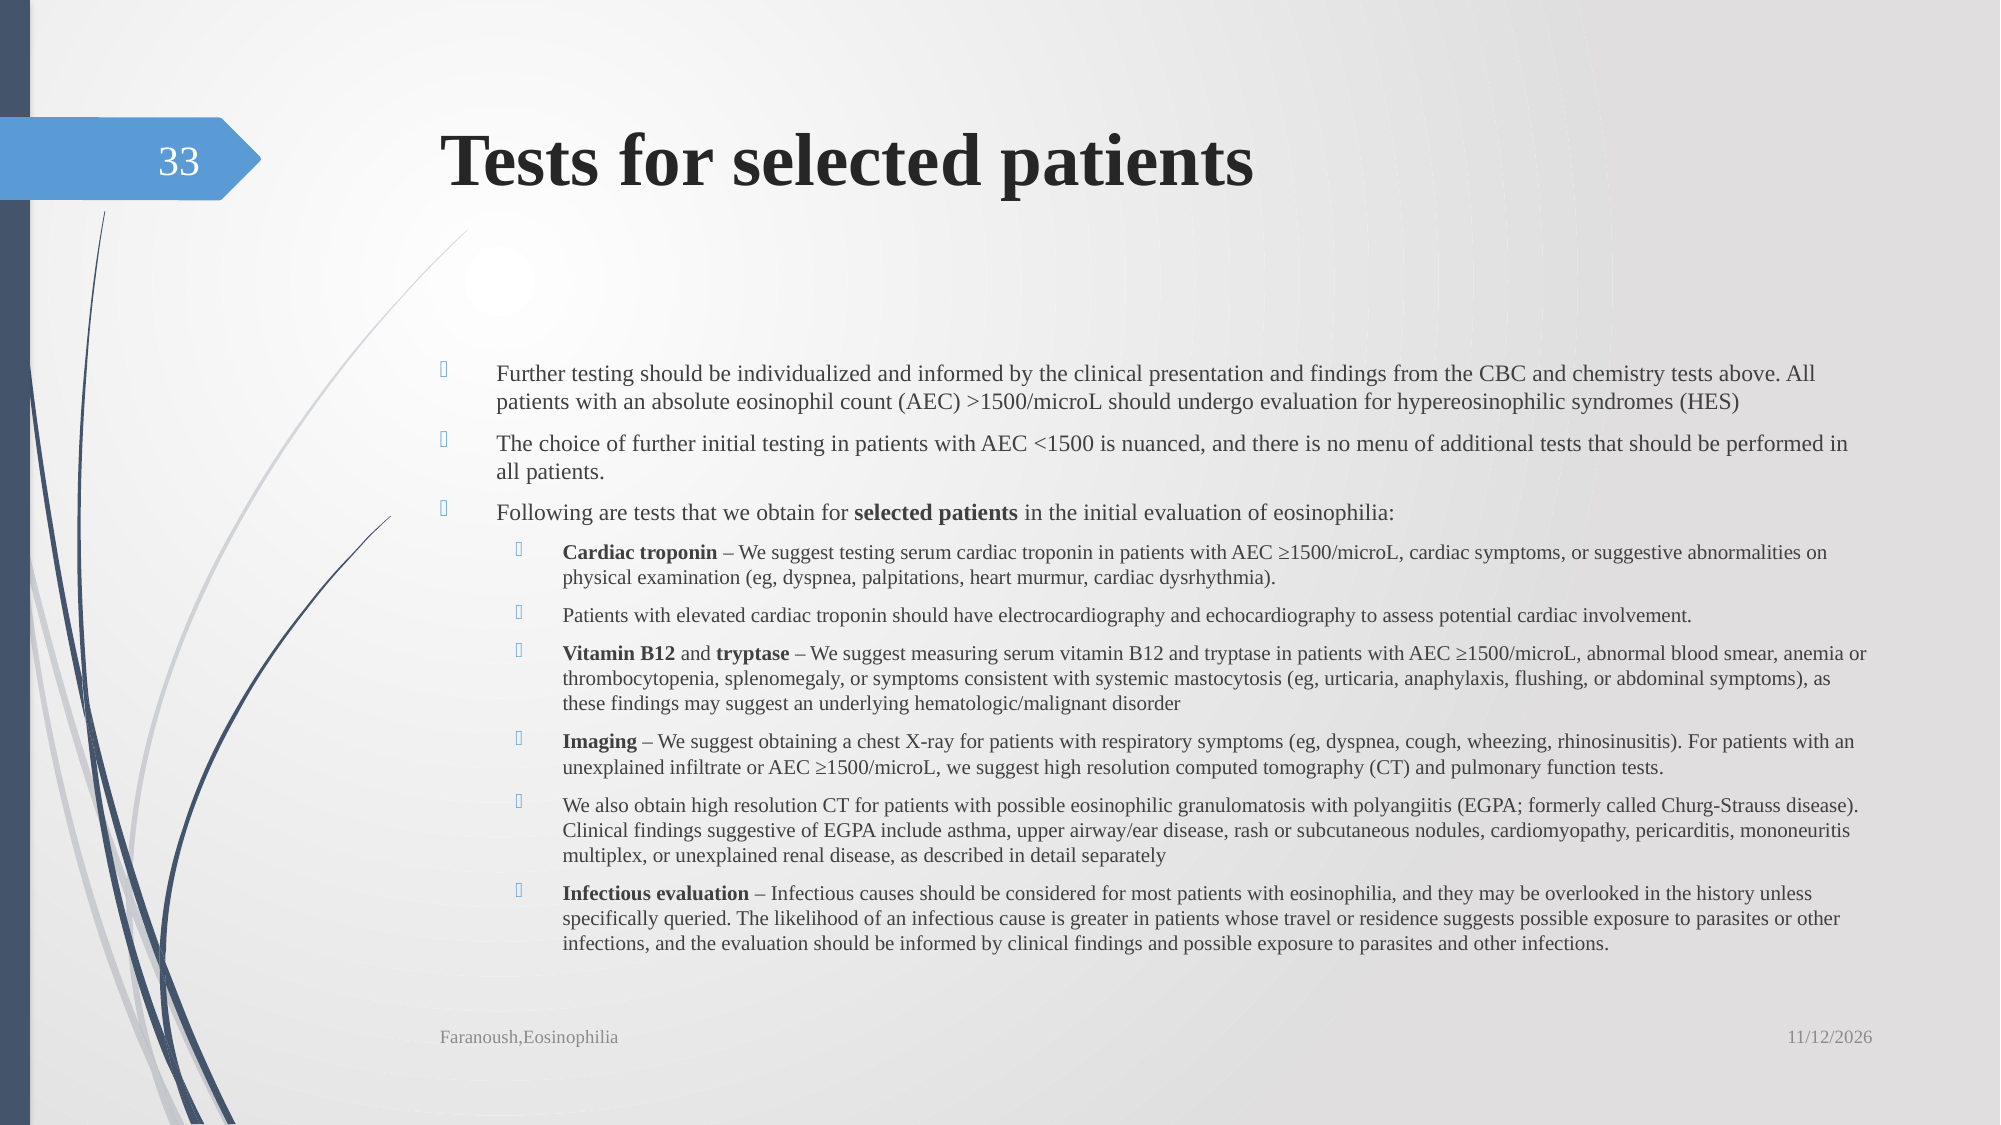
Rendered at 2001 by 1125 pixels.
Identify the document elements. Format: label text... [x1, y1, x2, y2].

list Further testing should be individualized and informed by the clinical presentation and findings from the CBC and chemistry tests above. All patients with an absolute eosinophil count (AEC) >1500/microL should undergo evaluation for hypereosinophilic syndromes (HES) The choice of further initial testing in patients with AEC <1500 is nuanced, and there is no menu of additional tests that should be performed in all patients. Following are tests that we obtain for selected patients in the initial evaluation of eosinophilia: Cardiac troponin – We suggest testing serum cardiac troponin in patients with AEC ≥1500/microL, cardiac symptoms, or suggestive abnormalities on physical examination (eg, dyspnea, palpitations, heart murmur, cardiac dysrhythmia). Patients with elevated cardiac troponin should have electrocardiography and echocardiography to assess potential cardiac involvement. Vitamin B12 and tryptase – We suggest measuring serum vitamin B12 and tryptase in patients with AEC ≥1500/microL, abnormal blood smear, anemia or thrombocytopenia, splenomegaly, or symptoms consistent with systemic mastocytosis (eg, urticaria, anaphylaxis, flushing, or abdominal symptoms), as these findings may suggest an underlying hematologic/malignant disorder Imaging – We suggest obtaining a chest X-ray for patients with respiratory symptoms (eg, dyspnea, cough, wheezing, rhinosinusitis). For patients with an unexplained infiltrate or AEC ≥1500/microL, we suggest high resolution computed tomography (CT) and pulmonary function tests. We also obtain high resolution CT for patients with possible eosinophilic granulomatosis with polyangiitis (EGPA; formerly called Churg-Strauss disease). Clinical findings suggestive of EGPA include asthma, upper airway/ear disease, rash or subcutaneous nodules, cardiomyopathy, pericarditis, mononeuritis multiplex, or unexplained renal disease, as described in detail separately Infectious evaluation – Infectious causes should be considered for most patients with eosinophilia, and they may be overlooked in the history unless specifically queried. The likelihood of an infectious cause is greater in patients whose travel or residence suggests possible exposure to parasites or other infections, and the evaluation should be informed by clinical findings and possible exposure to parasites and other infections. [424, 350, 1888, 970]
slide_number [1699, 1005, 1888, 1067]
slide_number 33 [87, 129, 216, 190]
footer Faranoush,Eosinophilia [424, 1006, 1675, 1067]
title Tests for selected patients [425, 102, 1888, 313]
